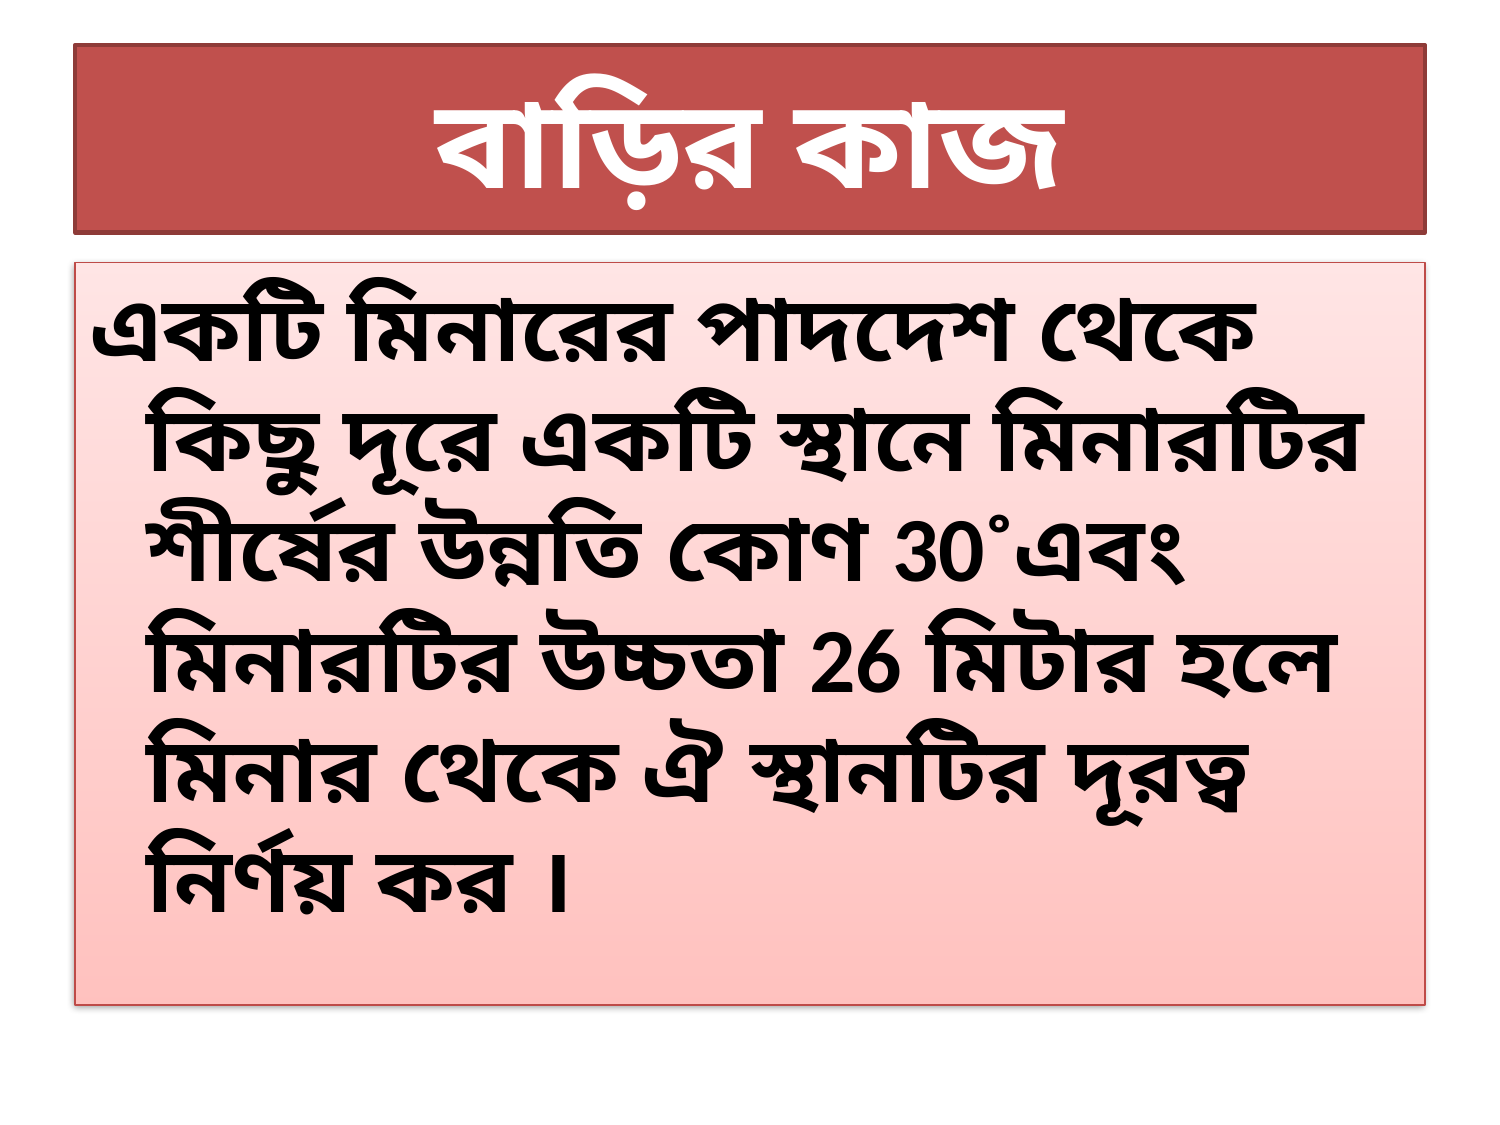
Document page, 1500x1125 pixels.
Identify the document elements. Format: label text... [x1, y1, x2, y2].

title বাড়ির কাজ [73, 43, 1427, 235]
list একটি মিনারের পাদদেশ থেকে কিছু দূরে একটি স্থানে মিনারটির শীর্ষের উন্নতি কোণ 30˚এবং মিনারটির উচ্চতা 26 মিটার হলে মিনার থেকে ঐ স্থানটির দূরত্ব নির্ণয় কর । [74, 262, 1426, 1006]
